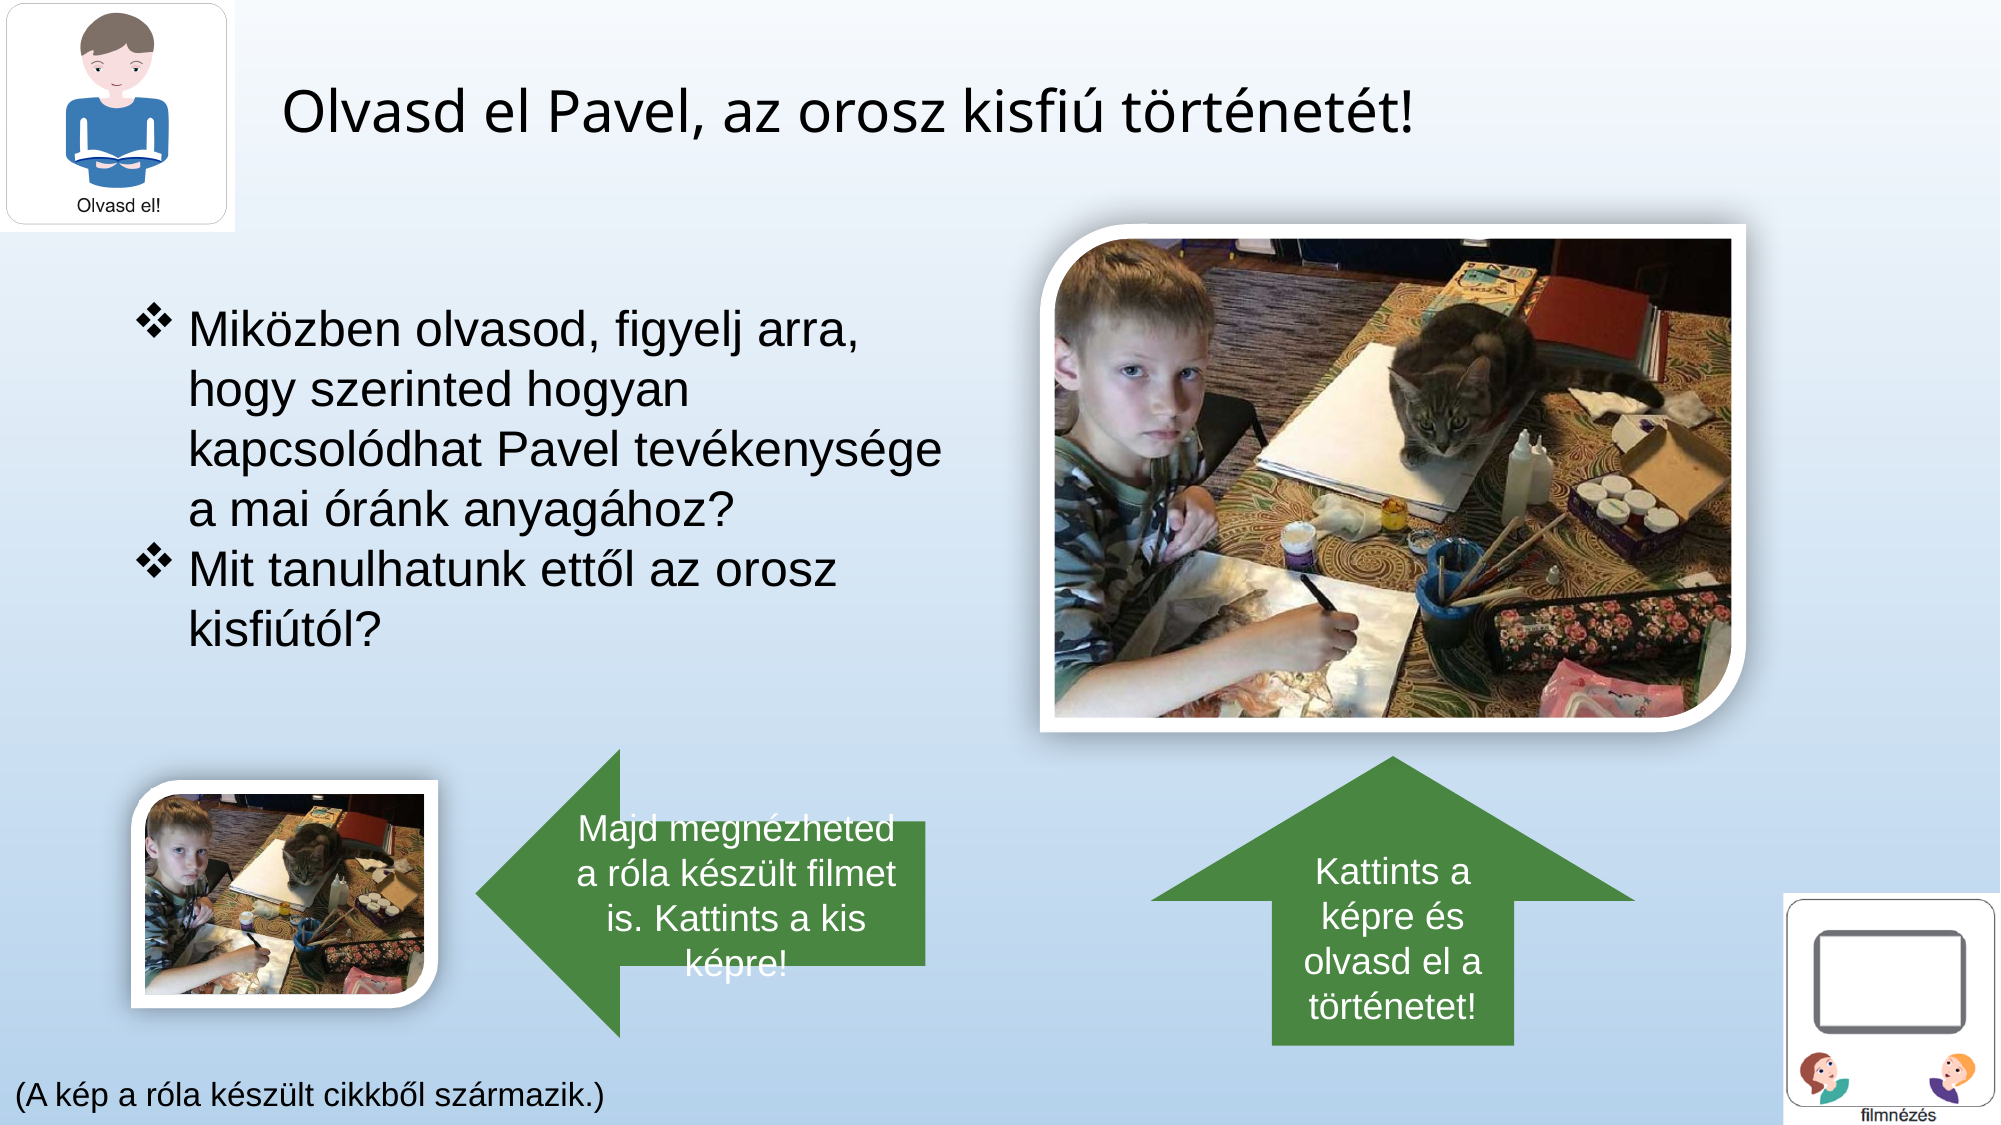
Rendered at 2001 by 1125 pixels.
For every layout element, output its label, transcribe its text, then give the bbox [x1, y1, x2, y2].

text_box Kattints a képre és olvasd el a történetet! [1147, 760, 1639, 1047]
text_box Majd megnézheted a róla készült filmet is. Kattints a kis képre! [476, 746, 927, 1041]
picture [92, 741, 476, 1046]
text_box Miközben olvasod, figyelj arra, hogy szerinted hogyan kapcsolódhat Pavel tevékenysége a mai óránk anyagához? Mit tanulhatunk ettől az orosz kisfiútól? [117, 288, 970, 664]
picture [1047, 231, 1739, 725]
picture [1783, 893, 2000, 1125]
text_box Olvasd el Pavel, az orosz kisfiú történetét! [266, 67, 1495, 152]
picture [0, 0, 235, 232]
text_box (A kép a róla készült cikkből származik.) [0, 1066, 631, 1121]
